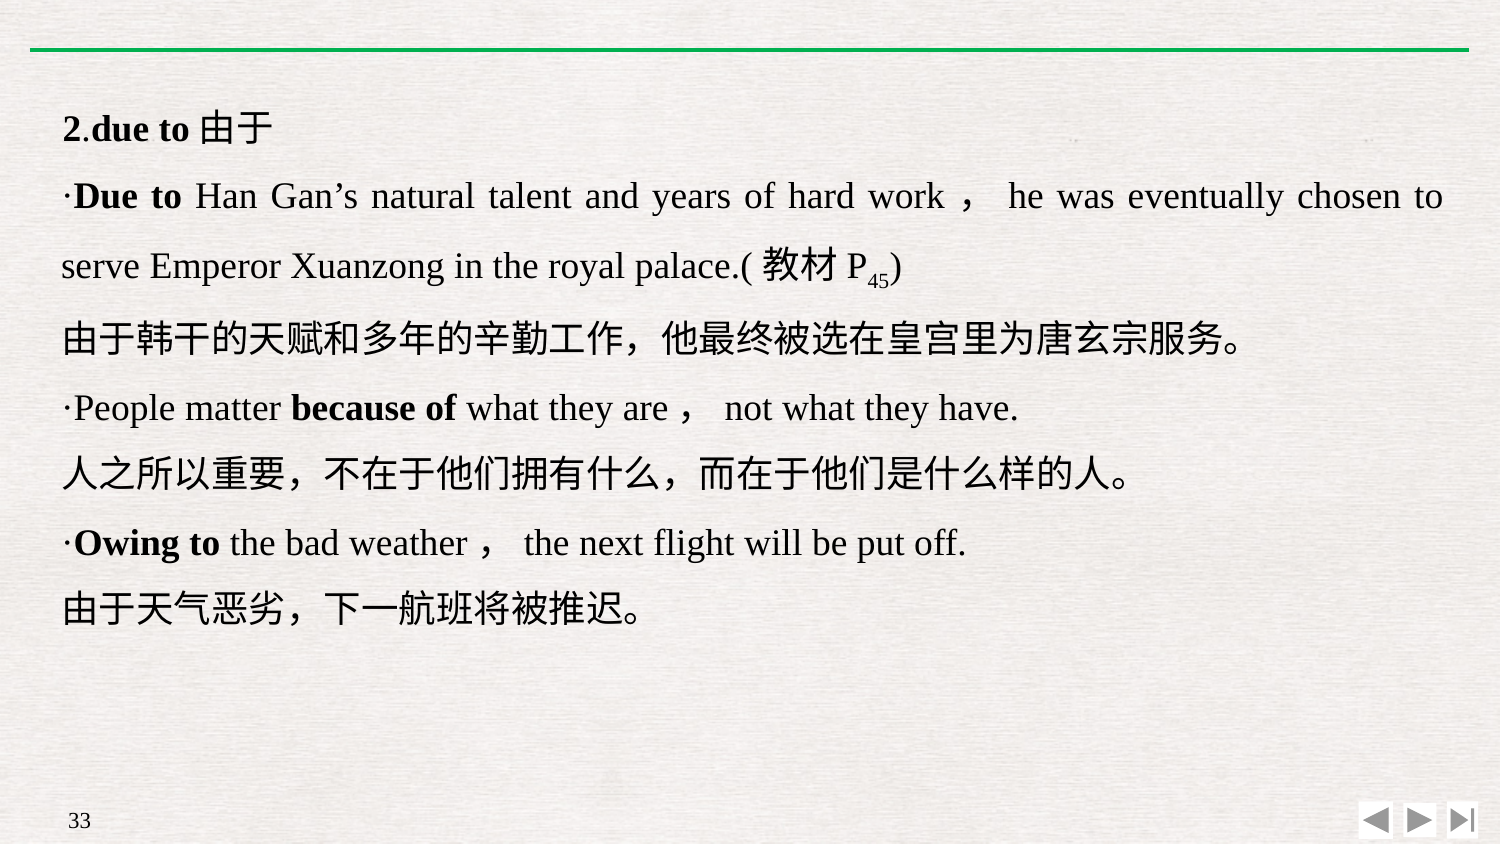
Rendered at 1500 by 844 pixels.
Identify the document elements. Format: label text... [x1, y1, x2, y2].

text_box 2.due to由于 [51, 76, 1458, 156]
text_box ·Due to Han Gan’s natural talent and years of hard work，he was eventually chosen to serve Emperor Xuanzong in the royal palace.(教材P45) 由于韩干的天赋和多年的辛勤工作，他最终被选在皇宫里为唐玄宗服务。 ·People matter because of what they are，not what they have. 人之所以重要，不在于他们拥有什么，而在于他们是什么样的人。 ·Owing to the bad weather，the next flight will be put off. 由于天气恶劣，下一航班将被推迟。 [49, 142, 1456, 636]
picture [0, 0, 1500, 844]
